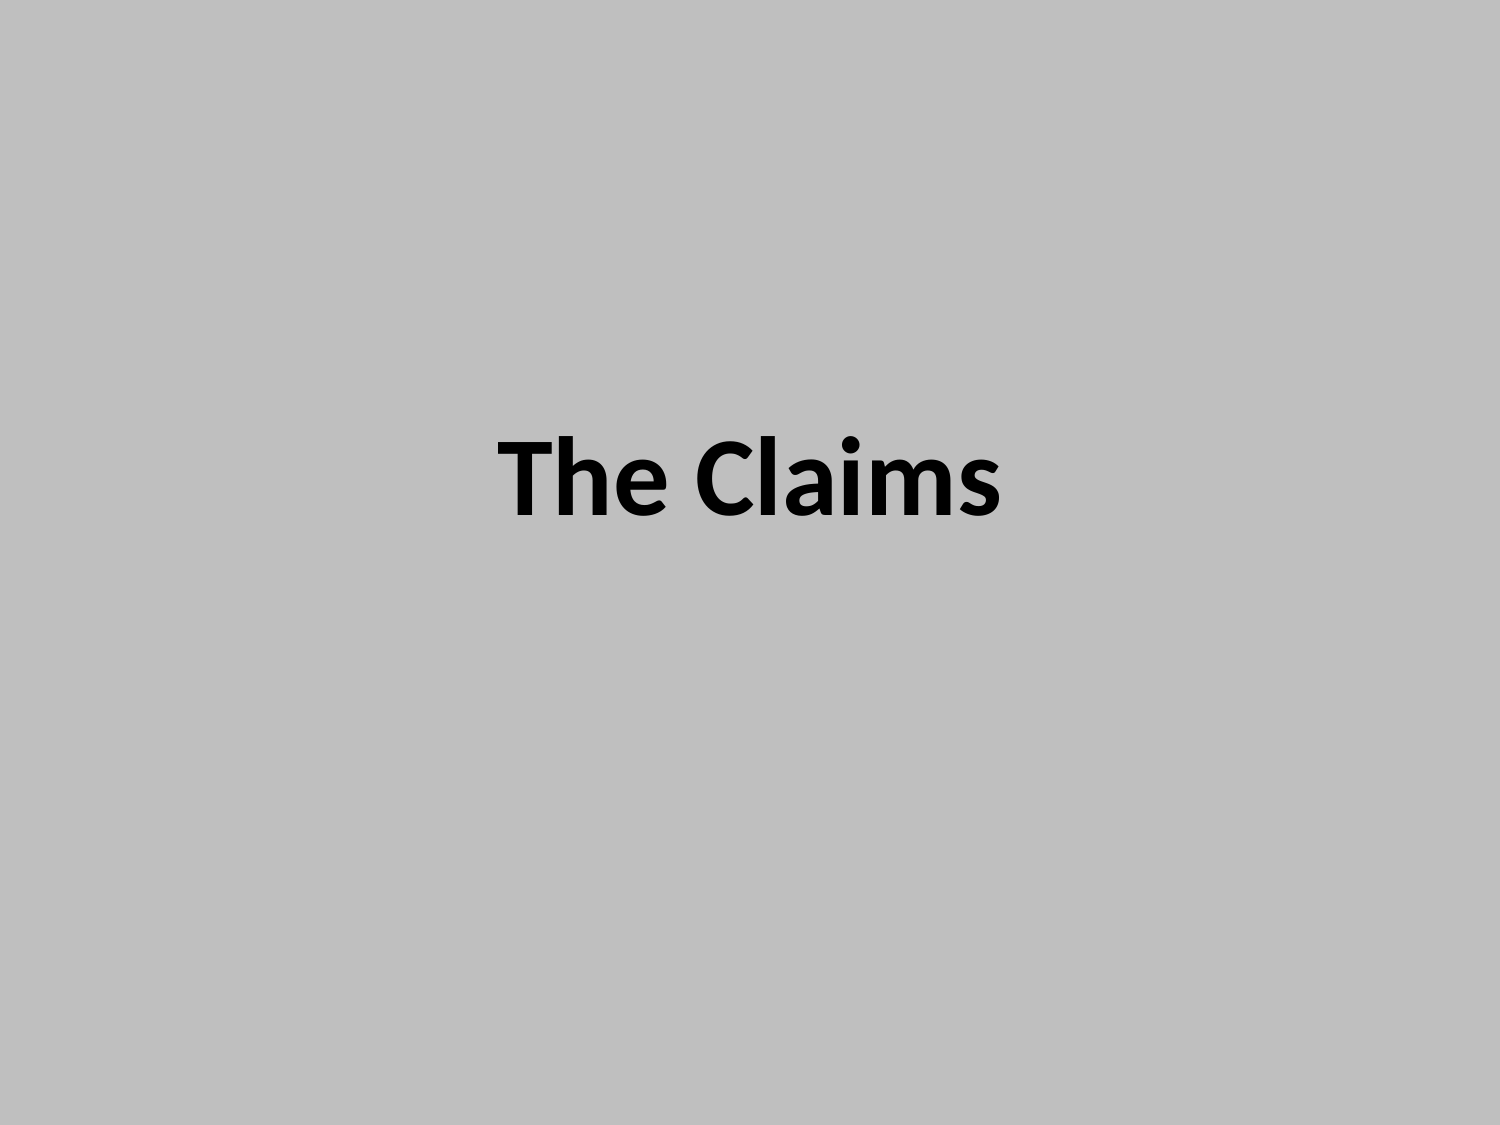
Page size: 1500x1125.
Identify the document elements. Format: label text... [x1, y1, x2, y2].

title The Claims [112, 349, 1388, 591]
